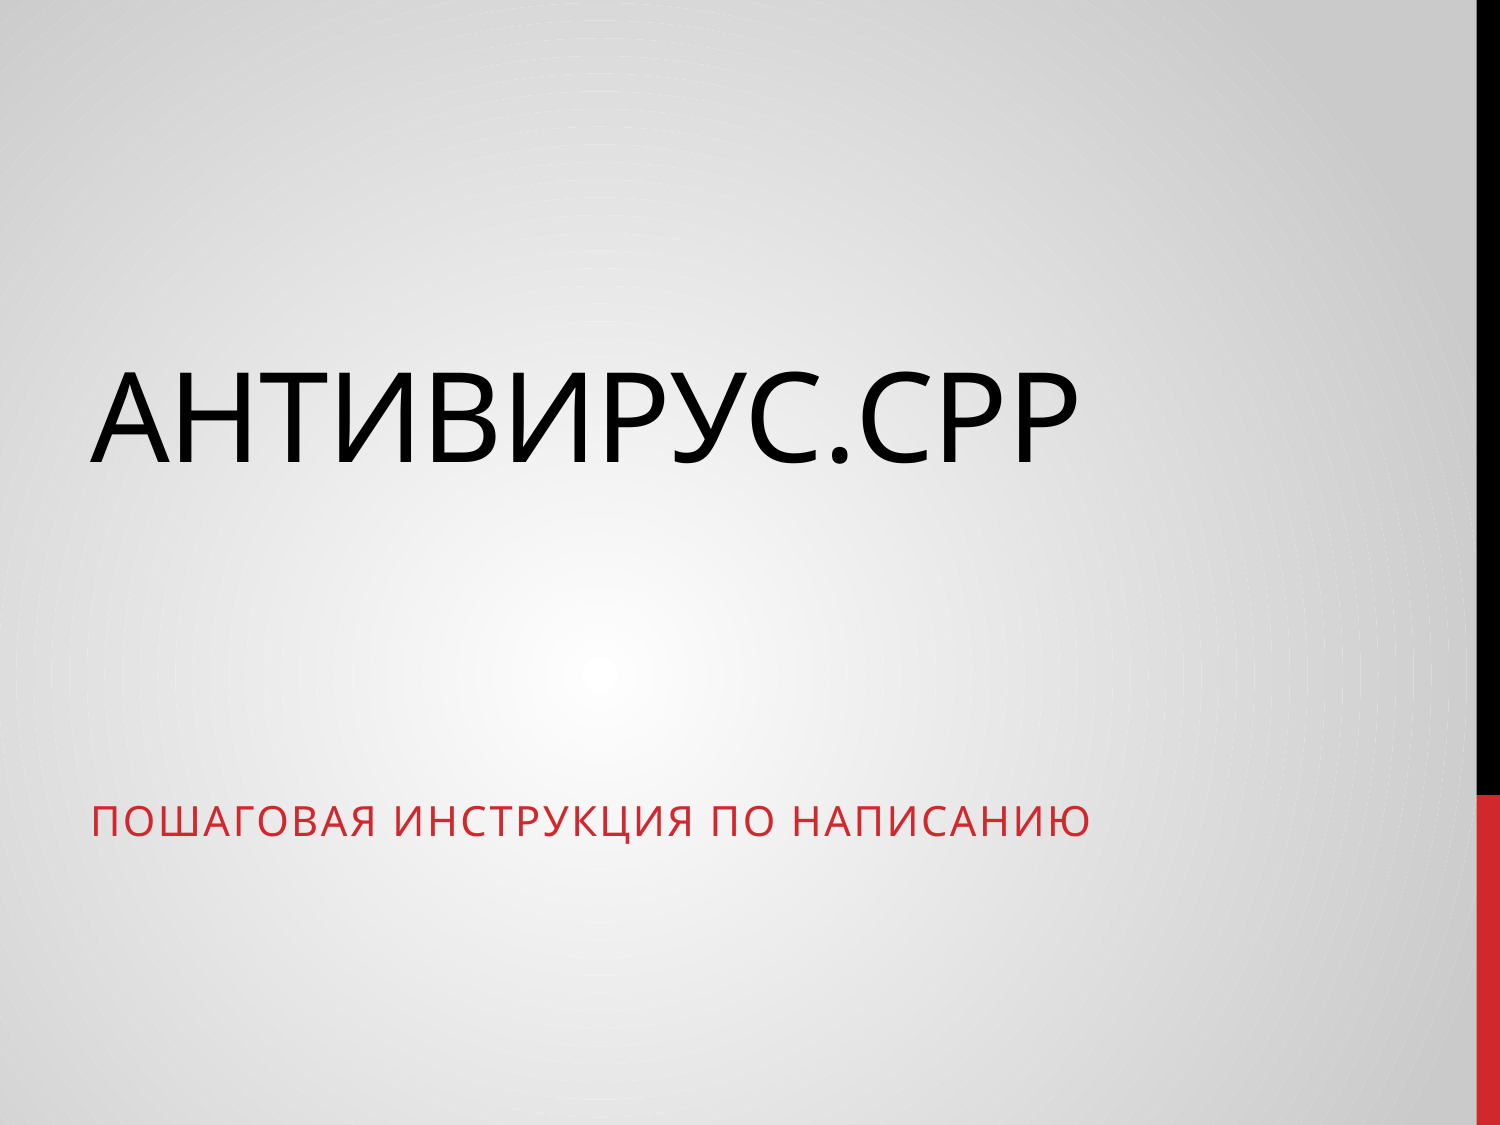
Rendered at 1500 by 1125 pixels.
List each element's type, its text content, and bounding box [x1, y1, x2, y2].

title АнтиВирус.cpp [75, 37, 1350, 787]
subtitle Пошаговая инструкция по написанию [75, 787, 1376, 938]
